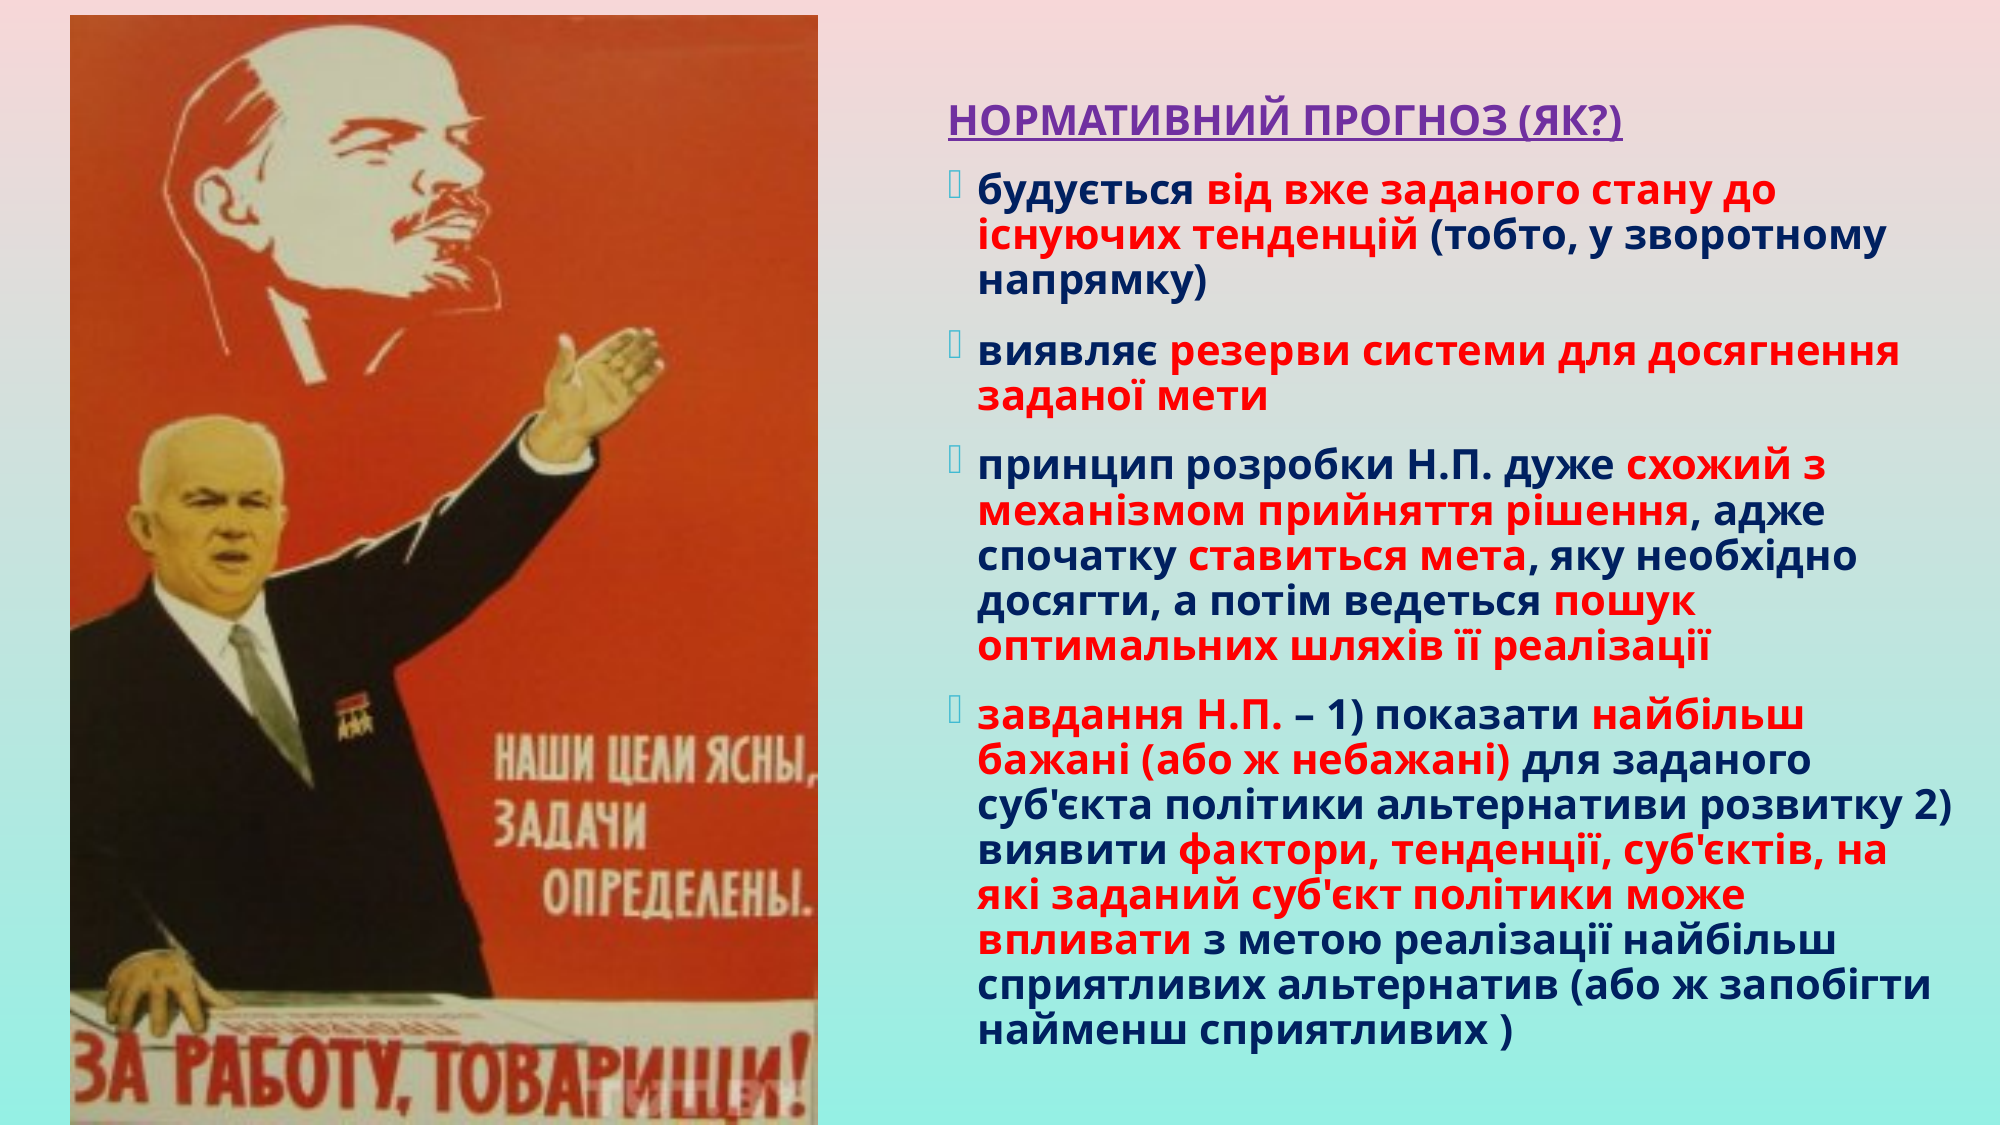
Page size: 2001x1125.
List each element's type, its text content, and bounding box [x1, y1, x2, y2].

list НОРМАТИВНИЙ ПРОГНОЗ (ЯК?) будується від вже заданого стану до існуючих тенденцій (тобто, у зворотному напрямку) виявляє резерви системи для досягнення заданої мети принцип розробки Н.П. дуже схожий з механізмом прийняття рішення, адже спочатку ставиться мета, яку необхідно досягти, а потім ведеться пошук оптимальних шляхів її реалізації завдання Н.П. – 1) показати найбільш бажані (або ж небажані) для заданого суб'єкта політики альтернативи розвитку 2) виявити фактори, тенденції, суб'єктів, на які заданий суб'єкт політики може впливати з метою реалізації найбільш сприятливих альтернатив (або ж запобігти найменш сприятливих ) [932, 28, 1969, 1125]
picture [70, 15, 819, 1125]
